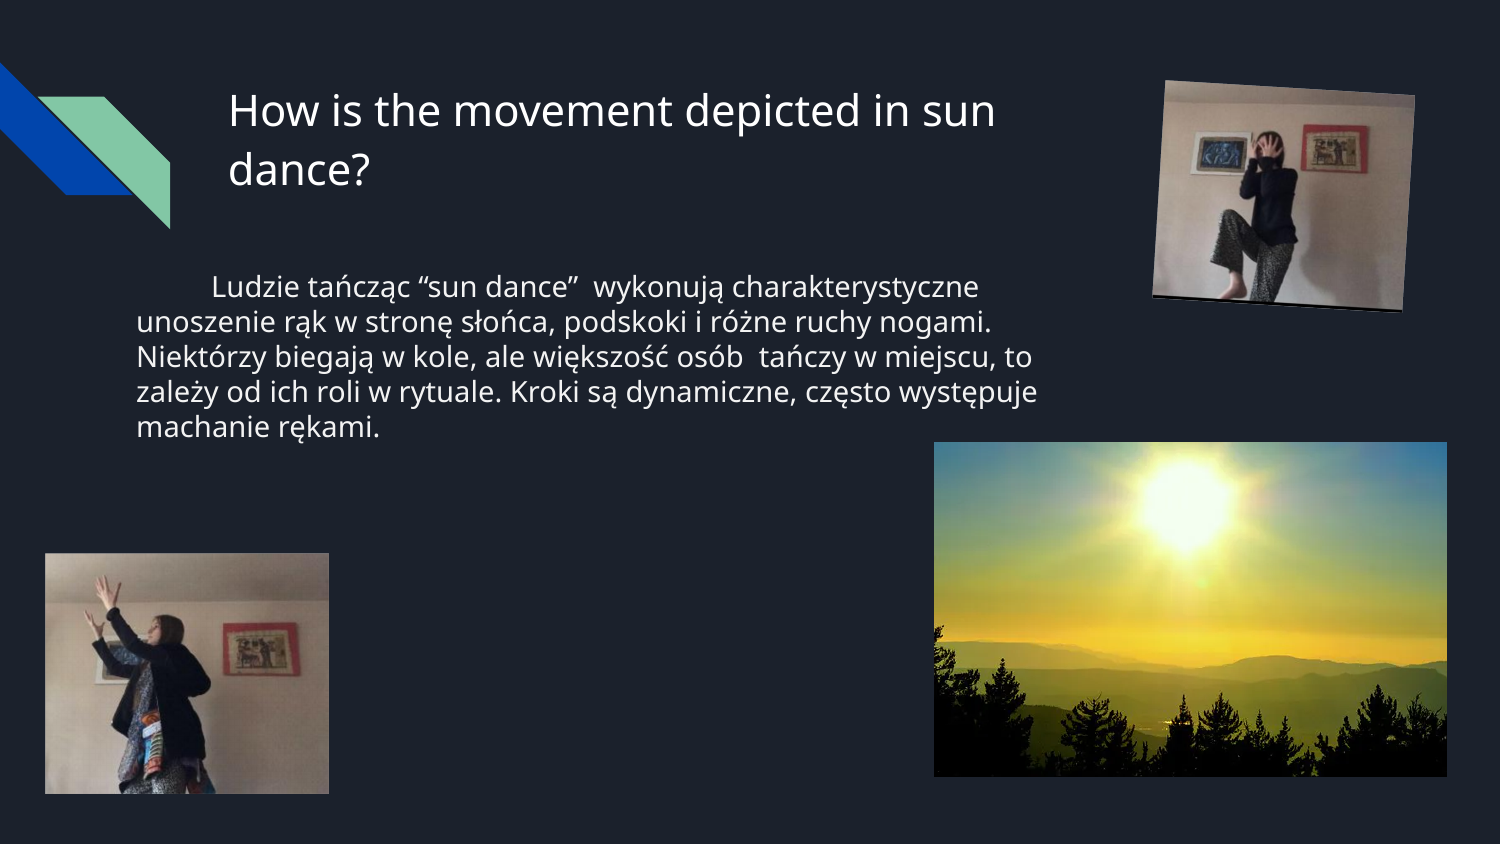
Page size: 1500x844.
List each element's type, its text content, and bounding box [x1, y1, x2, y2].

text_box Ludzie tańcząc “sun dance” wykonują charakterystyczne unoszenie rąk w stronę słońca, podskoki i różne ruchy nogami. Niektórzy biegają w kole, ale większość osób tańczy w miejscu, to zależy od ich roli w rytuale. Kroki są dynamiczne, często występuje machanie rękami. [121, 253, 1134, 458]
picture [1153, 71, 1415, 322]
picture [934, 442, 1447, 777]
title How is the movement depicted in sun dance? [212, 64, 1113, 215]
picture [46, 531, 328, 815]
